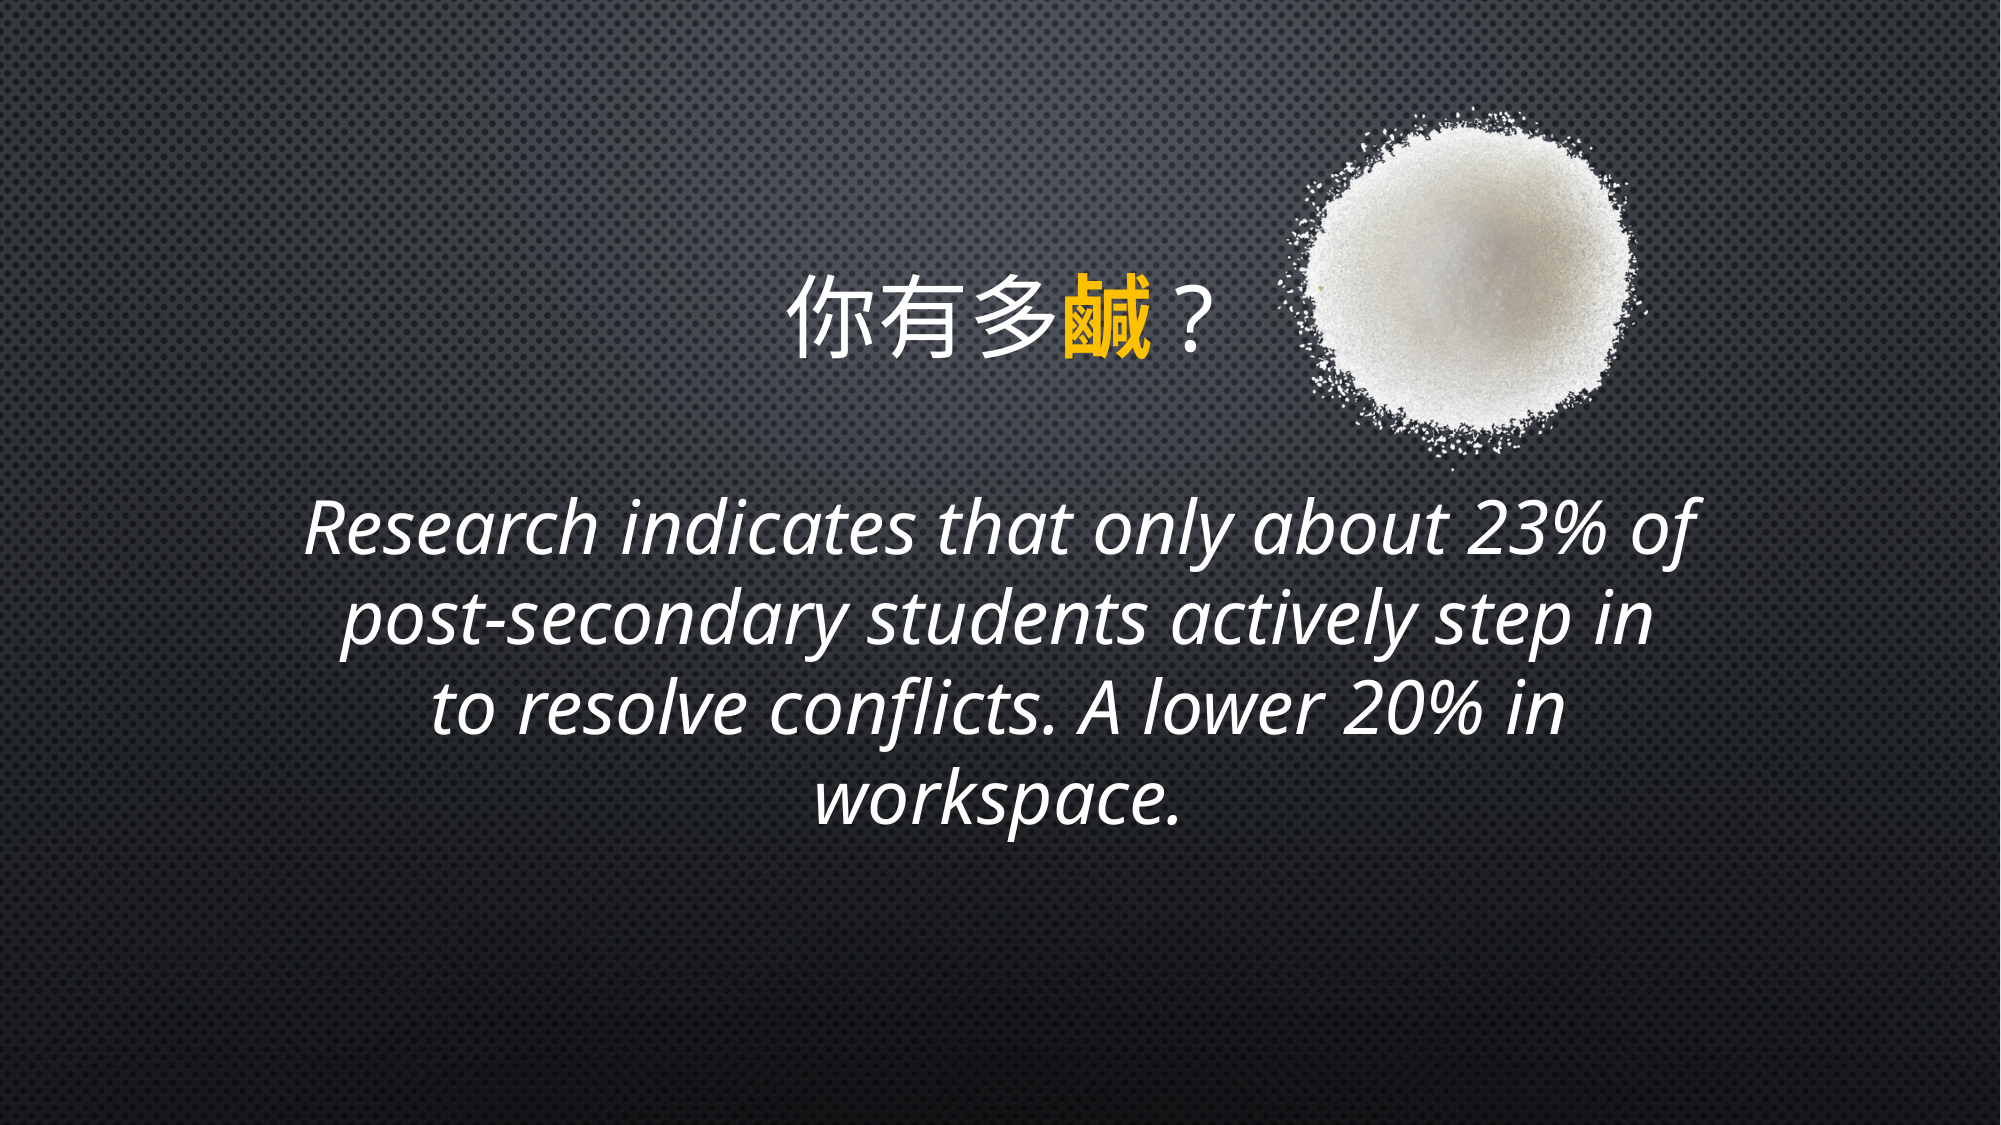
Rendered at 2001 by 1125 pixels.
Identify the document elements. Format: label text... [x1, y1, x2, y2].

text_box 你有多鹹? Research indicates that only about 23% of post-secondary students actively step in to resolve conflicts. A lower 20% in workspace. [283, 252, 1717, 847]
picture [1277, 103, 1649, 475]
